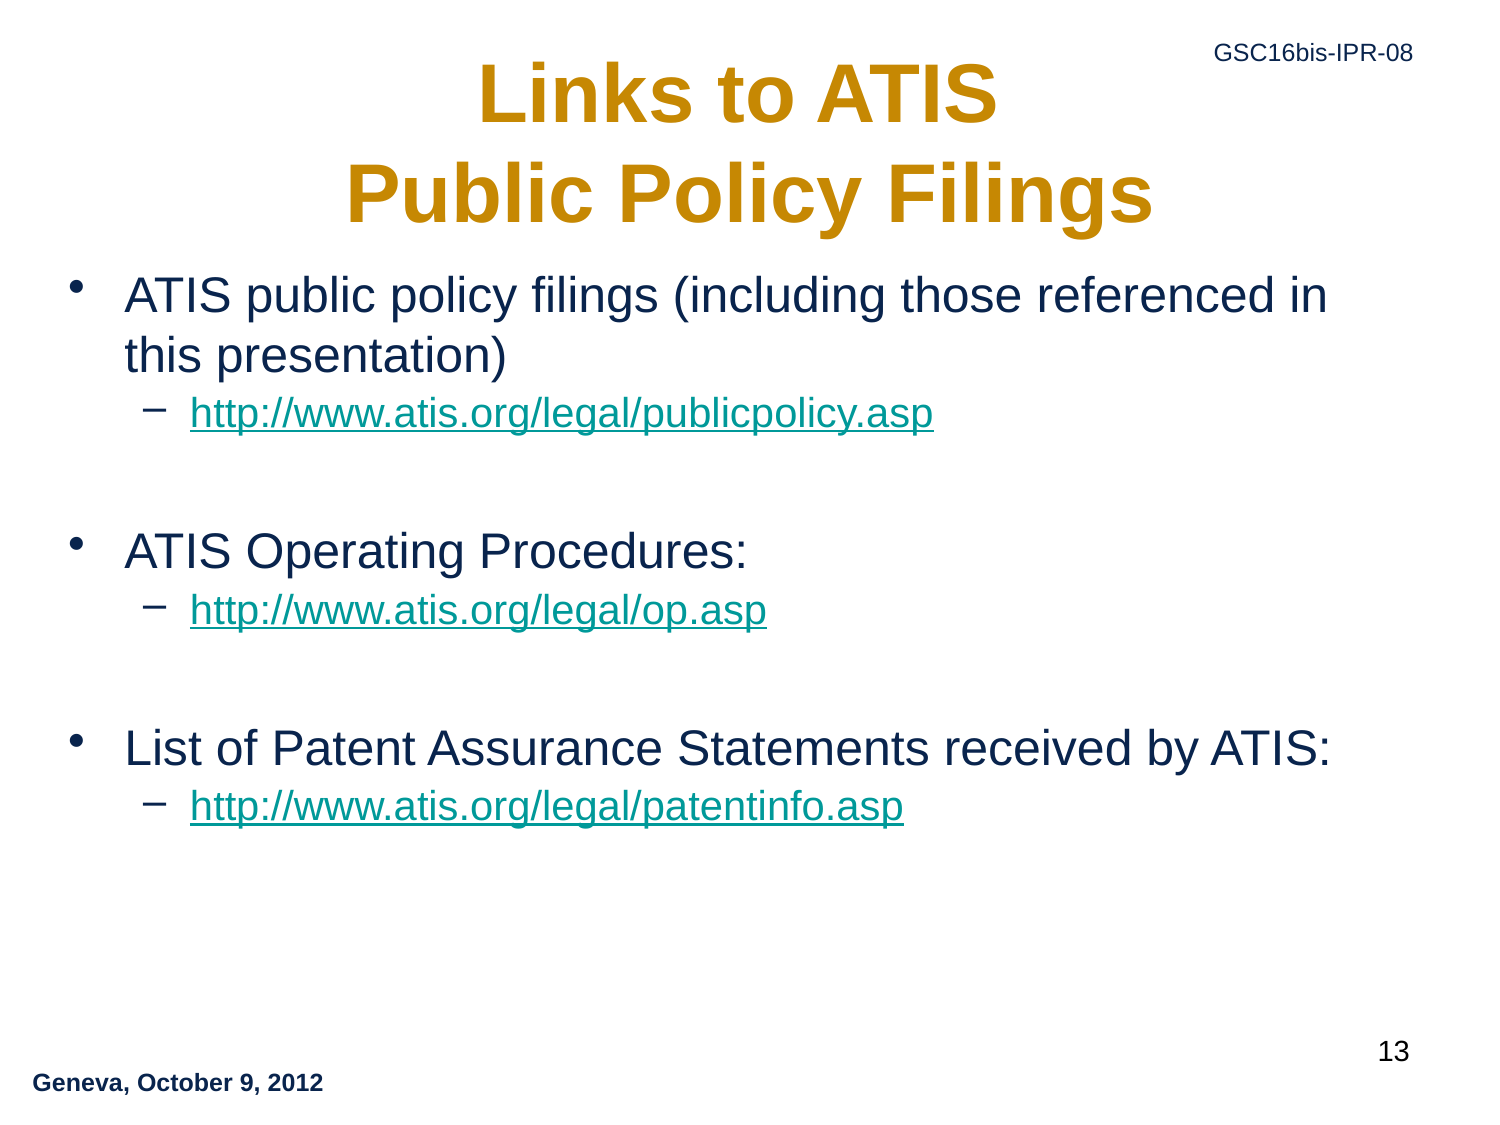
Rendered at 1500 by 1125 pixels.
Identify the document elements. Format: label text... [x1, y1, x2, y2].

list ATIS public policy filings (including those referenced in this presentation) http://www.atis.org/legal/publicpolicy.asp ATIS Operating Procedures: http://www.atis.org/legal/op.asp List of Patent Assurance Statements received by ATIS: http://www.atis.org/legal/patentinfo.asp [52, 255, 1404, 999]
slide_number 13 [1074, 1024, 1425, 1103]
title Links to ATIS Public Policy Filings [75, 45, 1425, 233]
